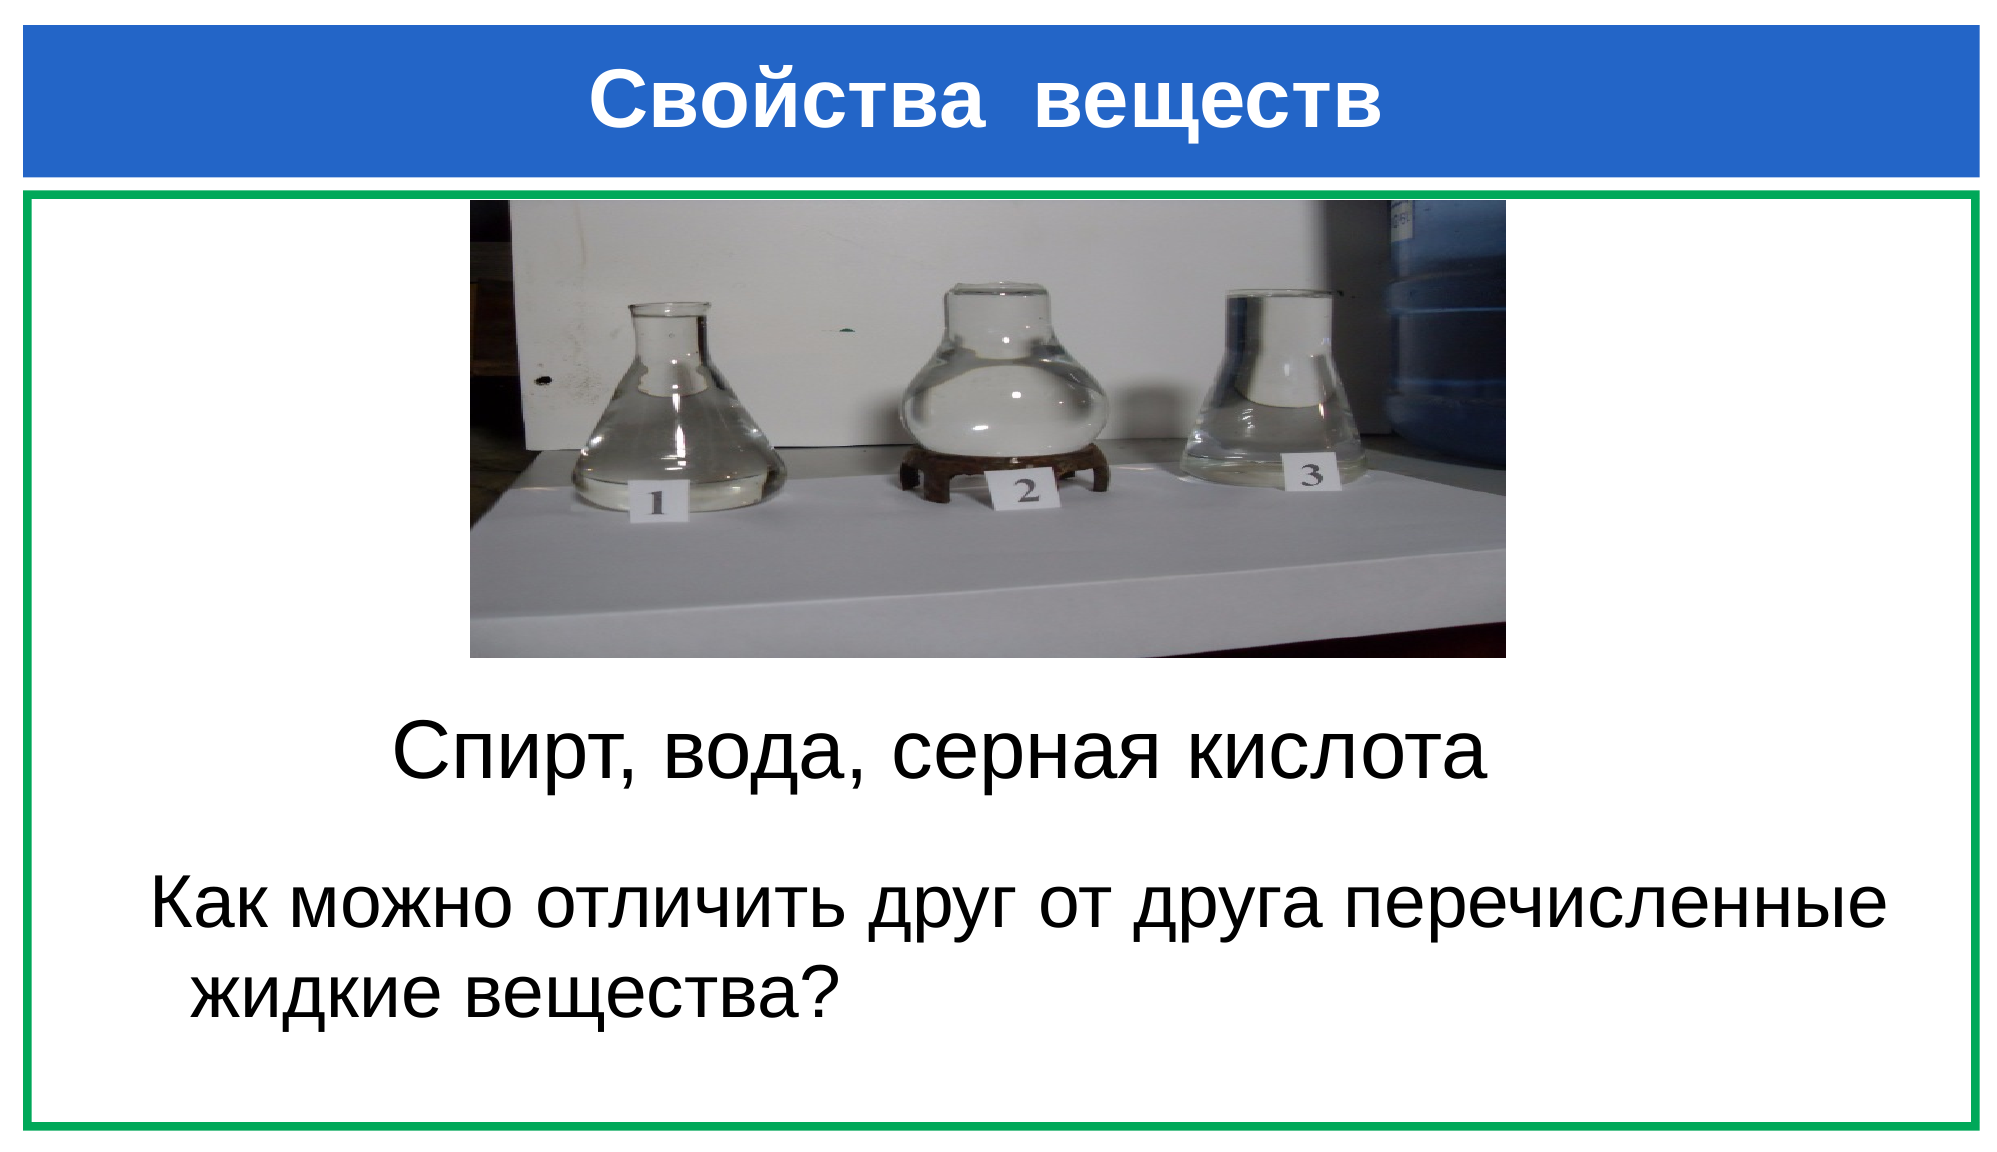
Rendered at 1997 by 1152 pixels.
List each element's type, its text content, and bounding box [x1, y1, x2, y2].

text_box Спирт, вода, серная кислота [330, 587, 1803, 803]
picture [470, 200, 1507, 659]
text_box Свойства веществ [48, 36, 1948, 152]
text_box Как можно отличить друг от друга перечисленные жидкие вещества? [72, 845, 1948, 1041]
